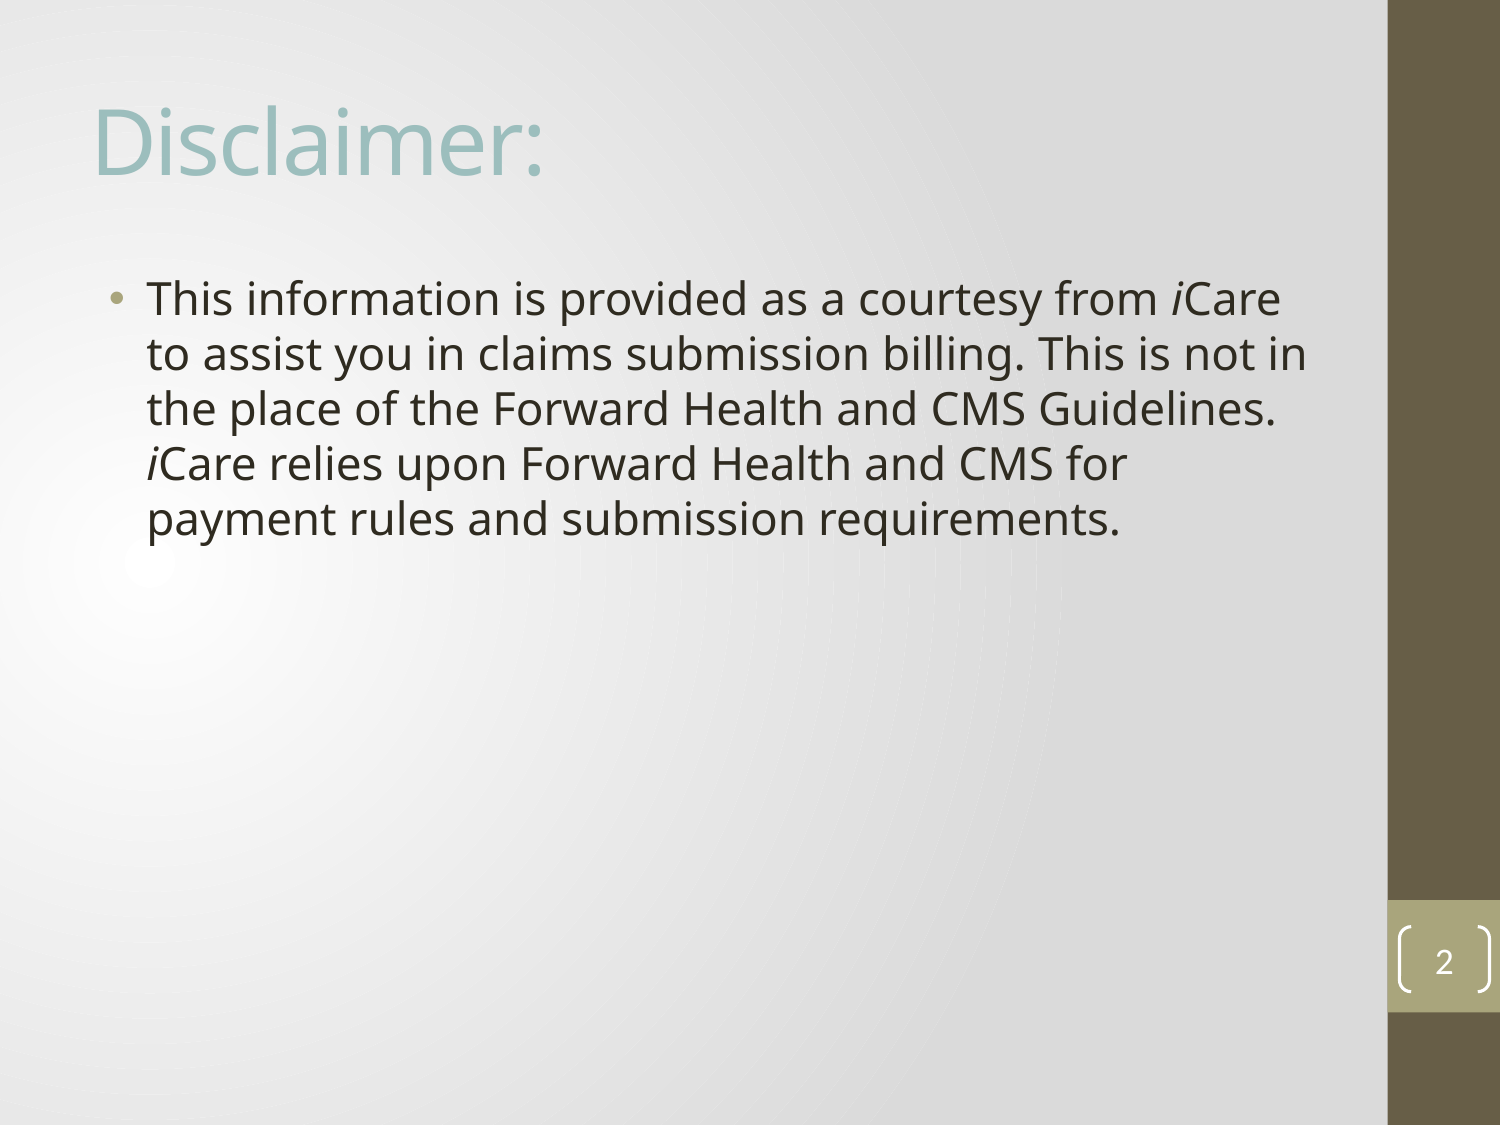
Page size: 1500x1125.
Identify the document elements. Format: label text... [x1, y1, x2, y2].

list This information is provided as a courtesy from iCare to assist you in claims submission billing. This is not in the place of the Forward Health and CMS Guidelines. iCare relies upon Forward Health and CMS for payment rules and submission requirements. [75, 262, 1325, 1050]
title Disclaimer: [75, 45, 1325, 233]
slide_number 2 [1397, 925, 1492, 994]
